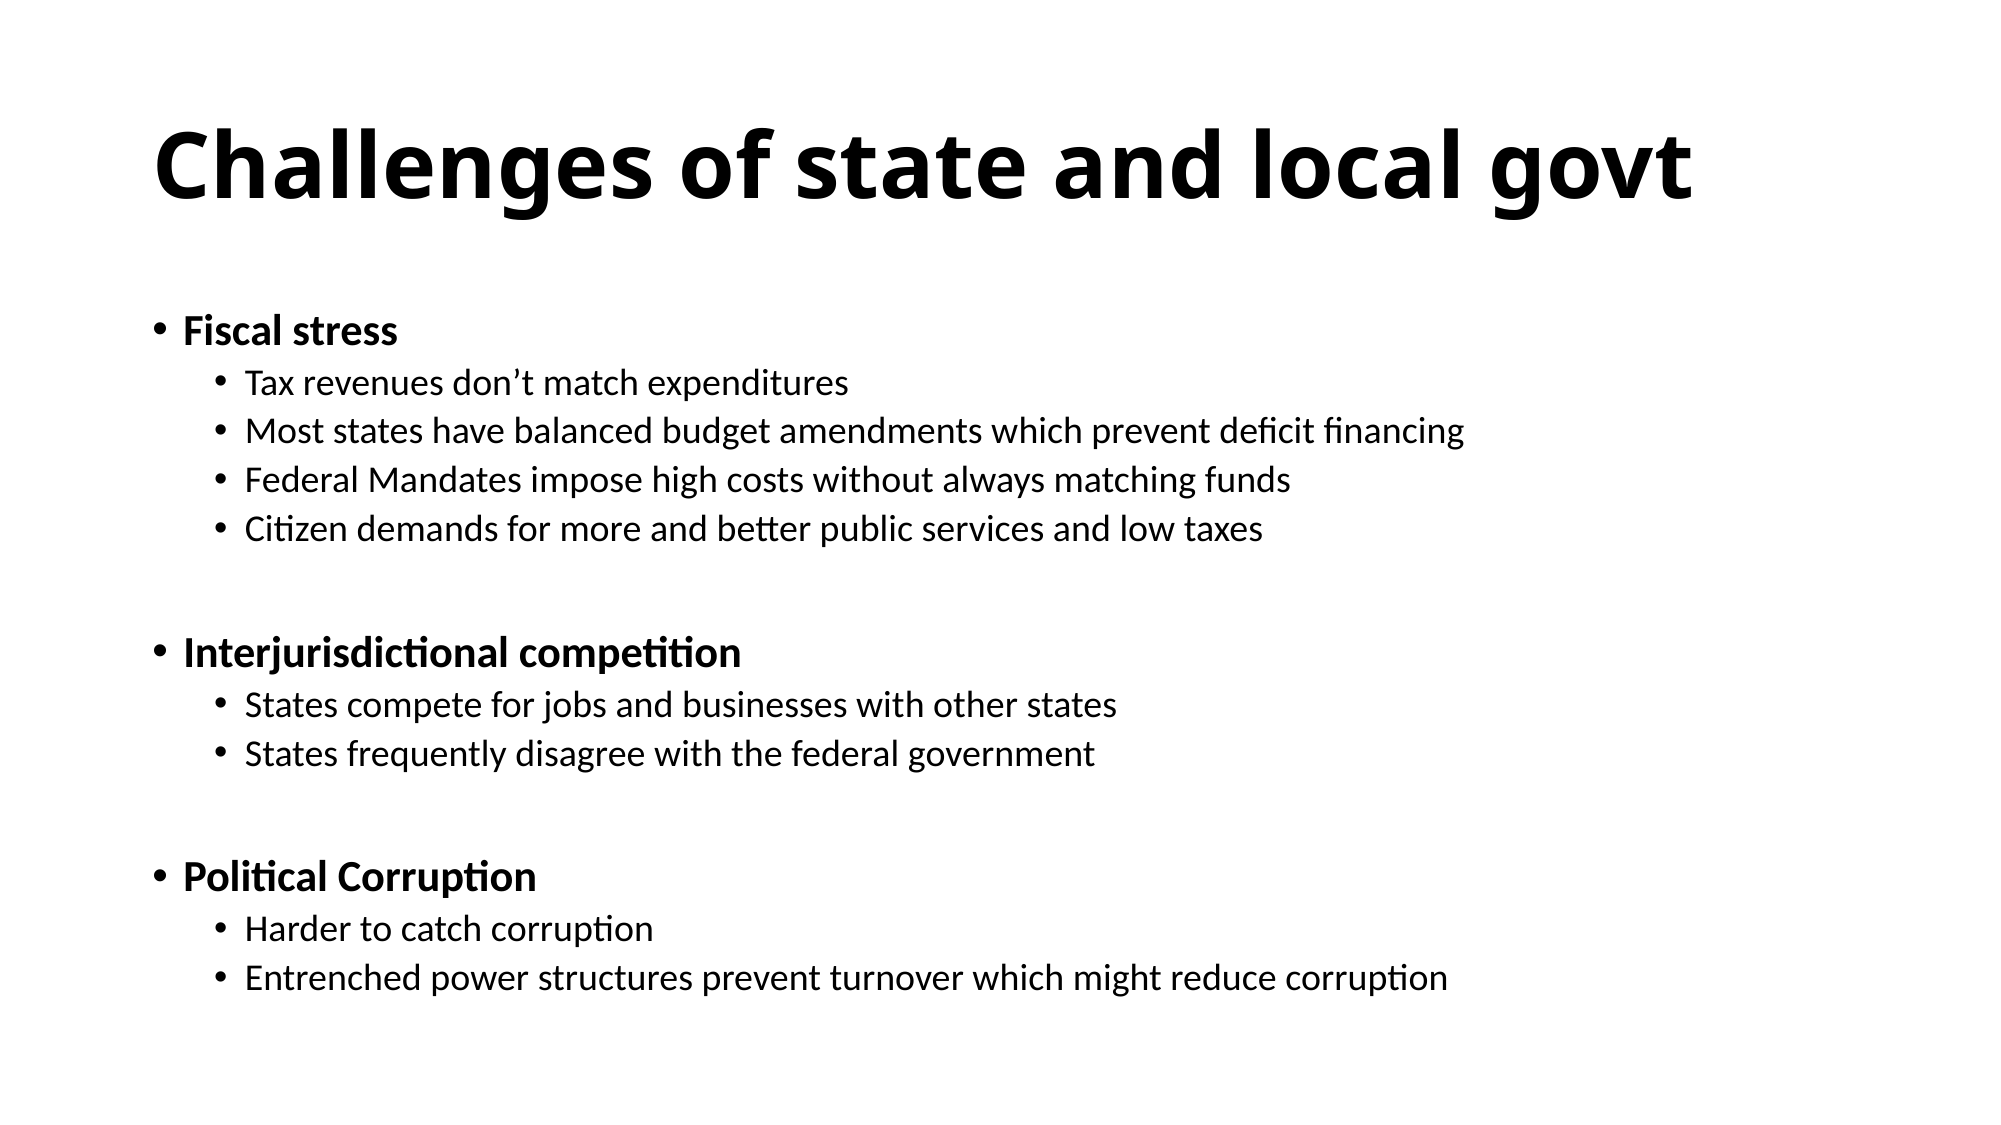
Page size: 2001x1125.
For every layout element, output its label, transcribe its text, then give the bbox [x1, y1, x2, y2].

title Challenges of state and local govt [137, 59, 1863, 278]
list Fiscal stress Tax revenues don’t match expenditures Most states have balanced budget amendments which prevent deficit financing Federal Mandates impose high costs without always matching funds Citizen demands for more and better public services and low taxes Interjurisdictional competition States compete for jobs and businesses with other states States frequently disagree with the federal government Political Corruption Harder to catch corruption Entrenched power structures prevent turnover which might reduce corruption [137, 299, 1863, 1014]
